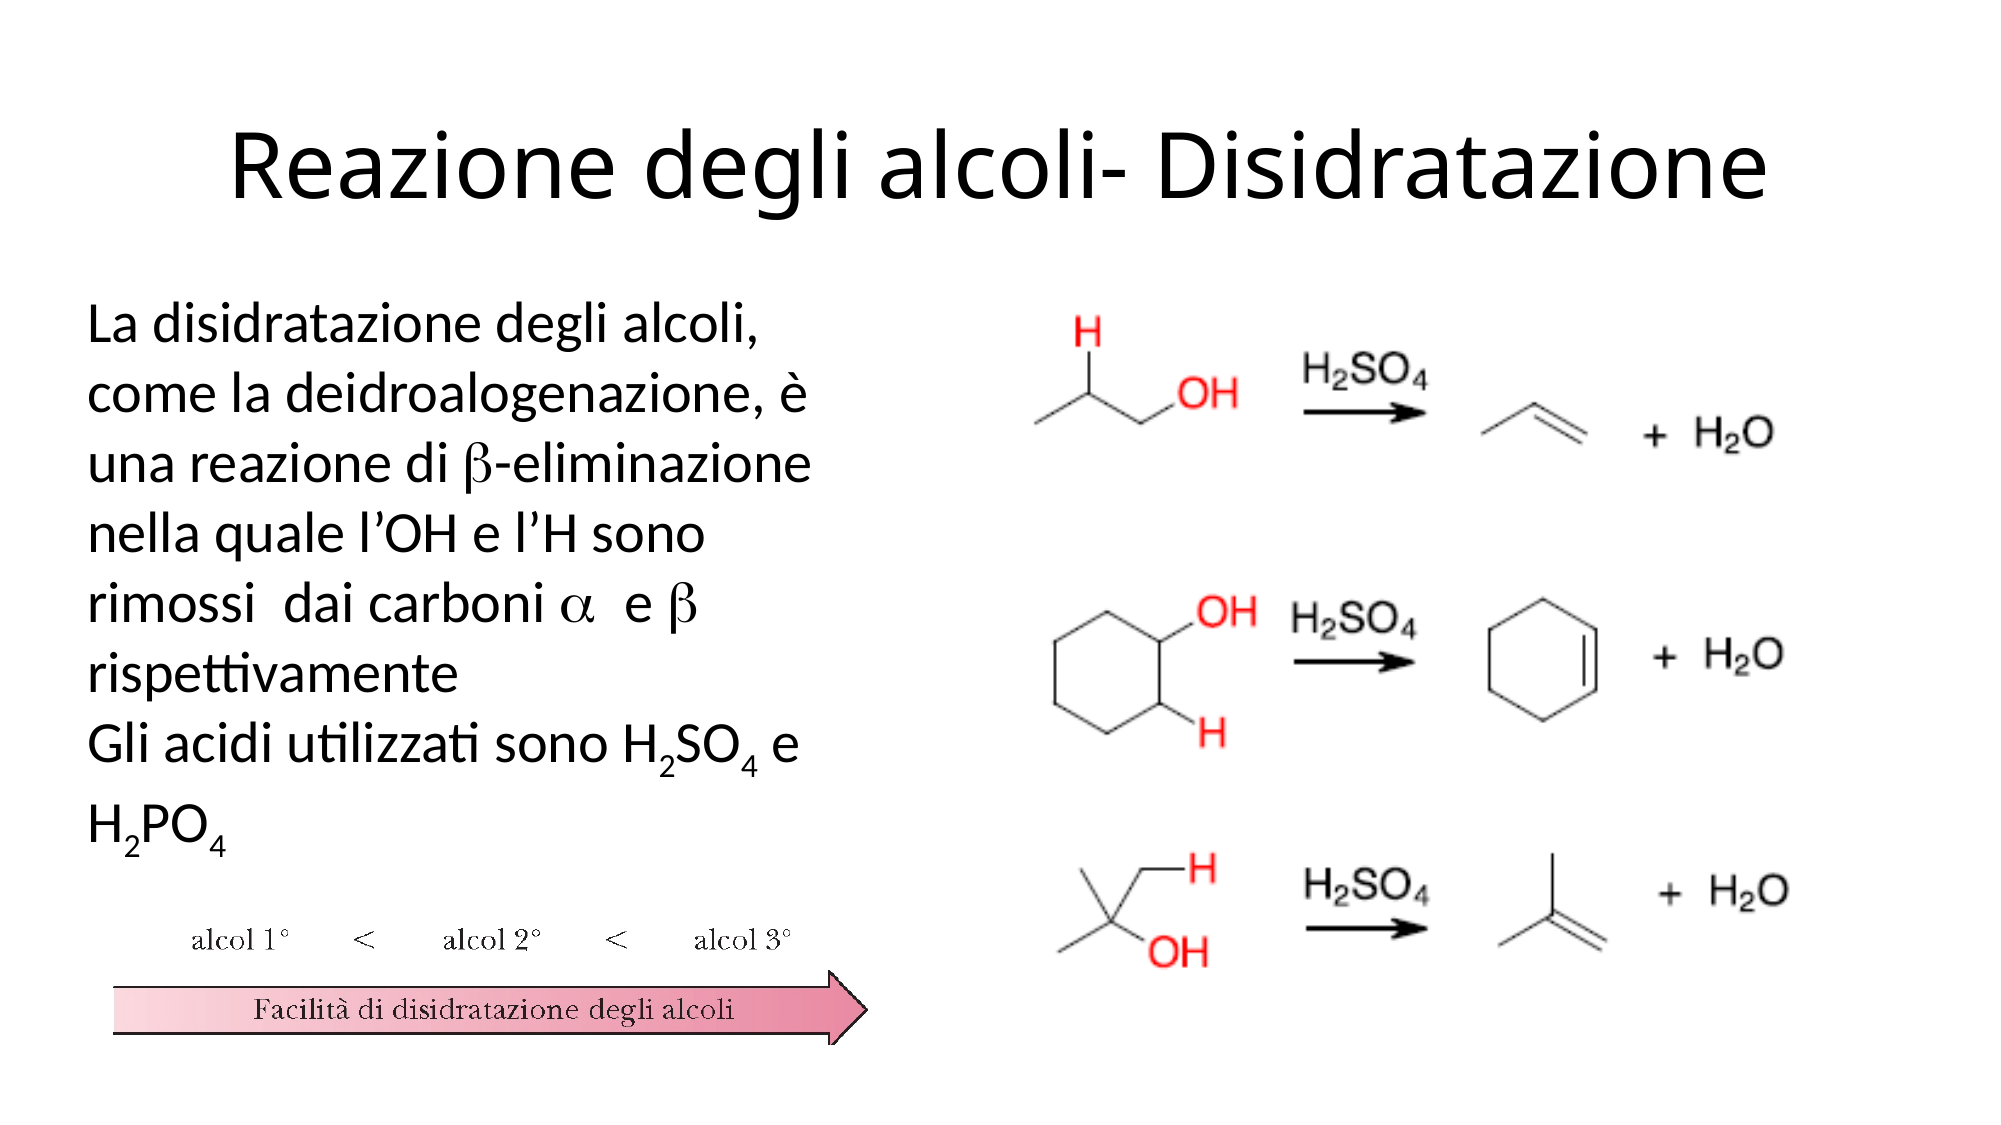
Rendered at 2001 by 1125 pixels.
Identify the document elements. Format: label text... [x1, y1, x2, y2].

text_box La disidratazione degli alcoli, come la deidroalogenazione, è una reazione di b-eliminazione nella quale l’OH e l’H sono rimossi dai carboni a e b rispettivamente Gli acidi utilizzati sono H2SO4 e H2PO4 [72, 277, 868, 872]
title Reazione degli alcoli- Disidratazione [137, 59, 1863, 278]
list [62, 877, 920, 1045]
picture [972, 277, 1863, 1057]
